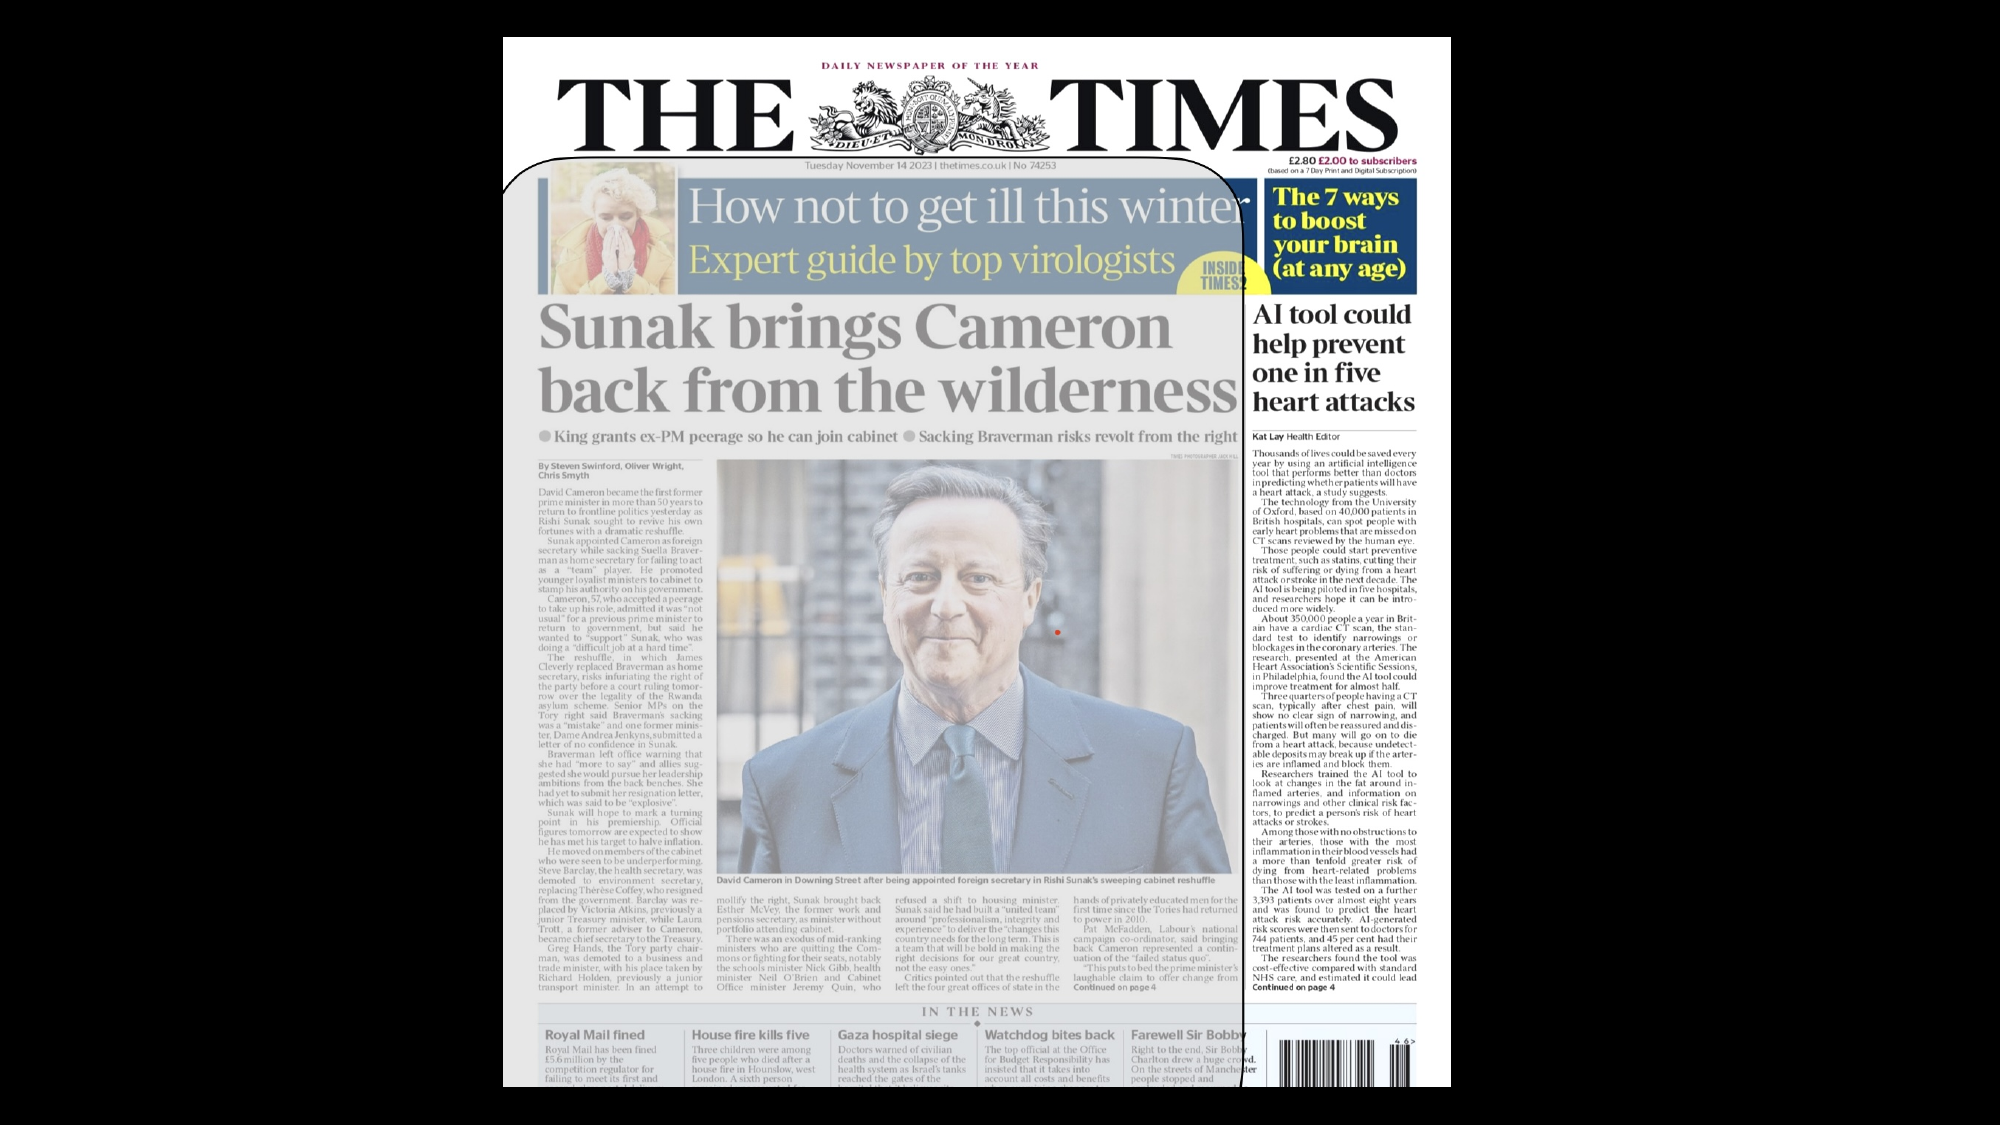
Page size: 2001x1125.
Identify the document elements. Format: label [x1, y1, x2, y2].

picture [503, 37, 1451, 1087]
